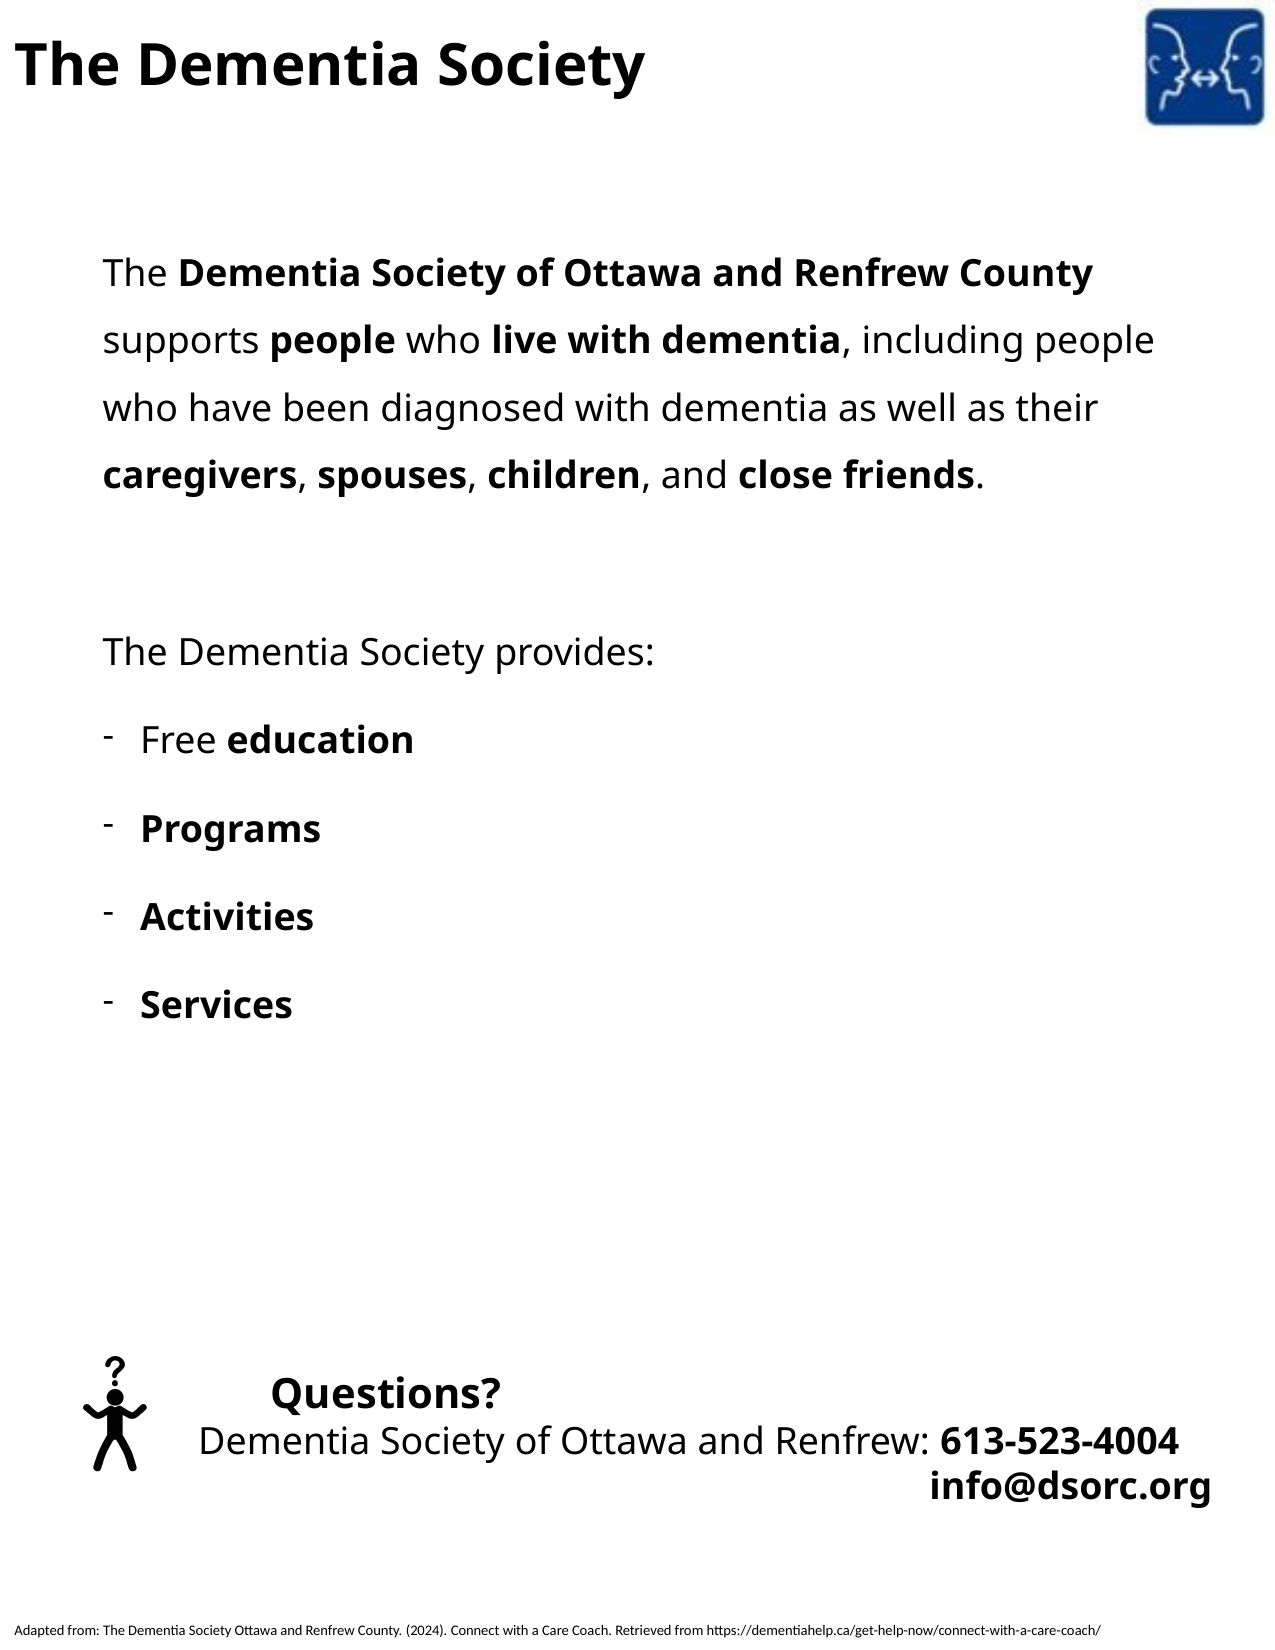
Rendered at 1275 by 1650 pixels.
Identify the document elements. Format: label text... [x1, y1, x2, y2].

picture [22, 1322, 207, 1505]
text_box ​ Questions? Dementia Society of Ottawa and Renfrew: 613-523-4004 info@dsorc.org [183, 1359, 1272, 1515]
text_box Adapted from: The Dementia Society Ottawa and Renfrew County. (2024). Connect with a Care Coach. Retrieved from https://dementiahelp.ca/get-help-now/connect-with-a-care-coach/ [0, 1613, 1275, 1647]
picture [1137, 0, 1275, 137]
text_box The Dementia Society [0, 19, 930, 105]
list The Dementia Society of Ottawa and Renfrew County supports people who live with dementia, including people who have been diagnosed with dementia as well as their caregivers, spouses, children, and close friends. The Dementia Society provides: Free education Programs Activities Services [87, 218, 1188, 1163]
